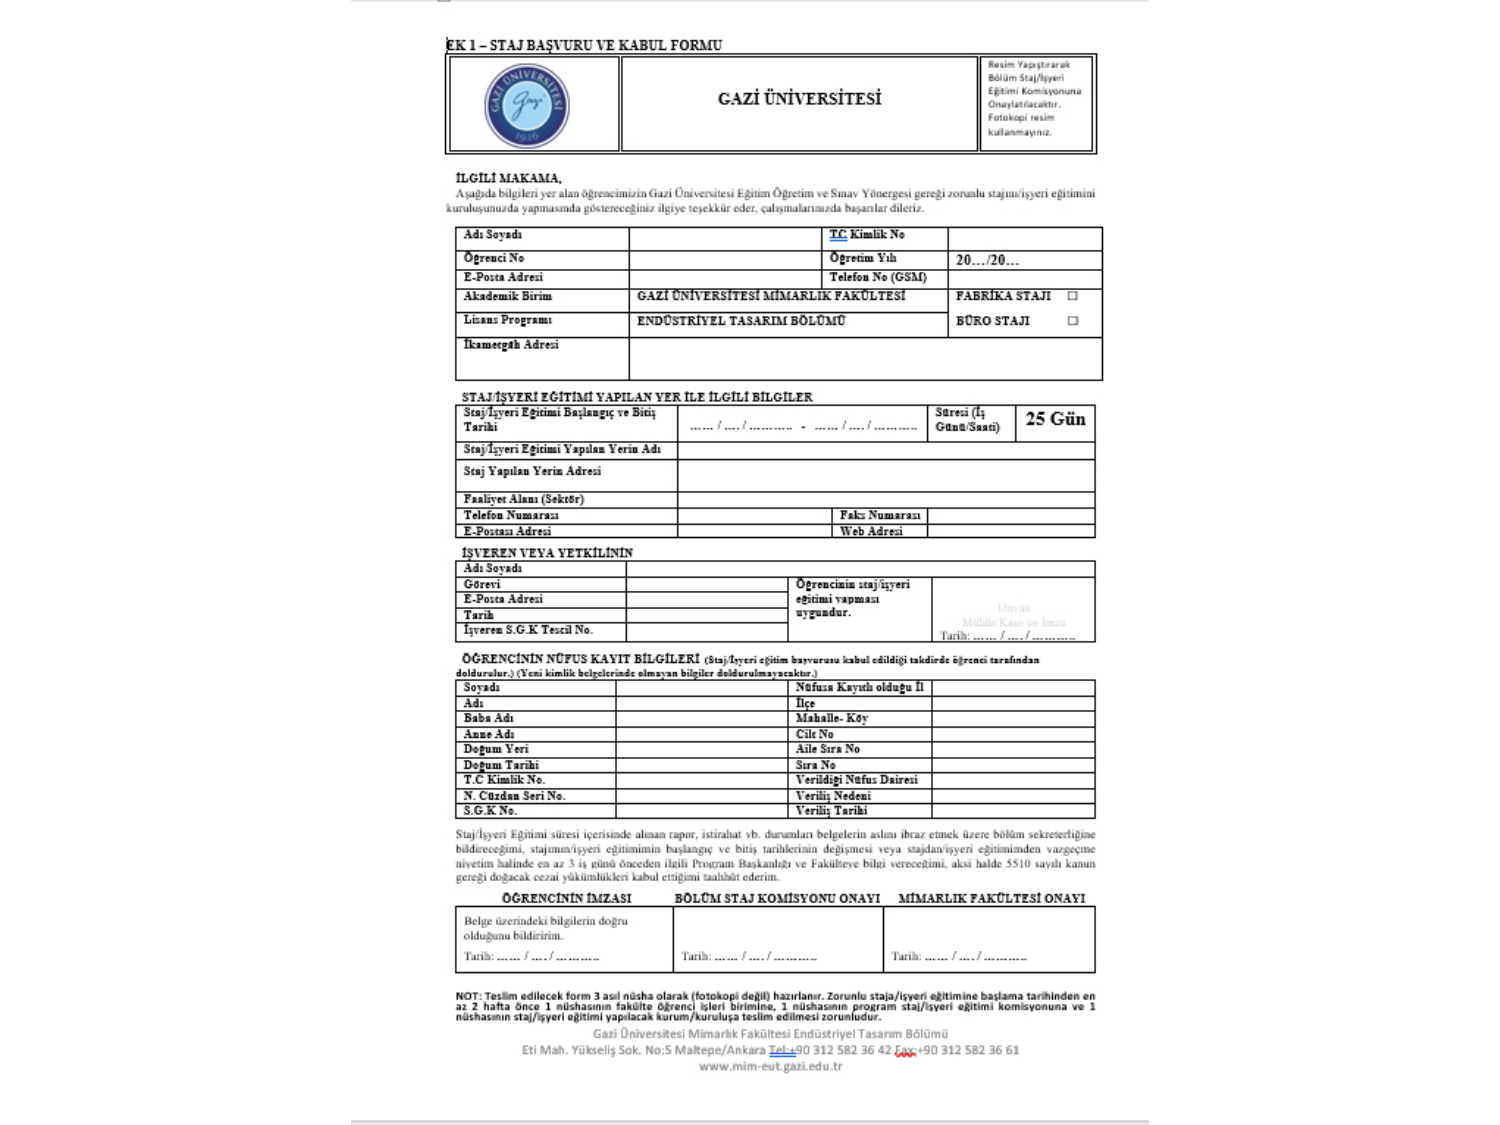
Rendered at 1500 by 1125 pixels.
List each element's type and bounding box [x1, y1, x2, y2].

picture [350, 0, 1149, 1125]
